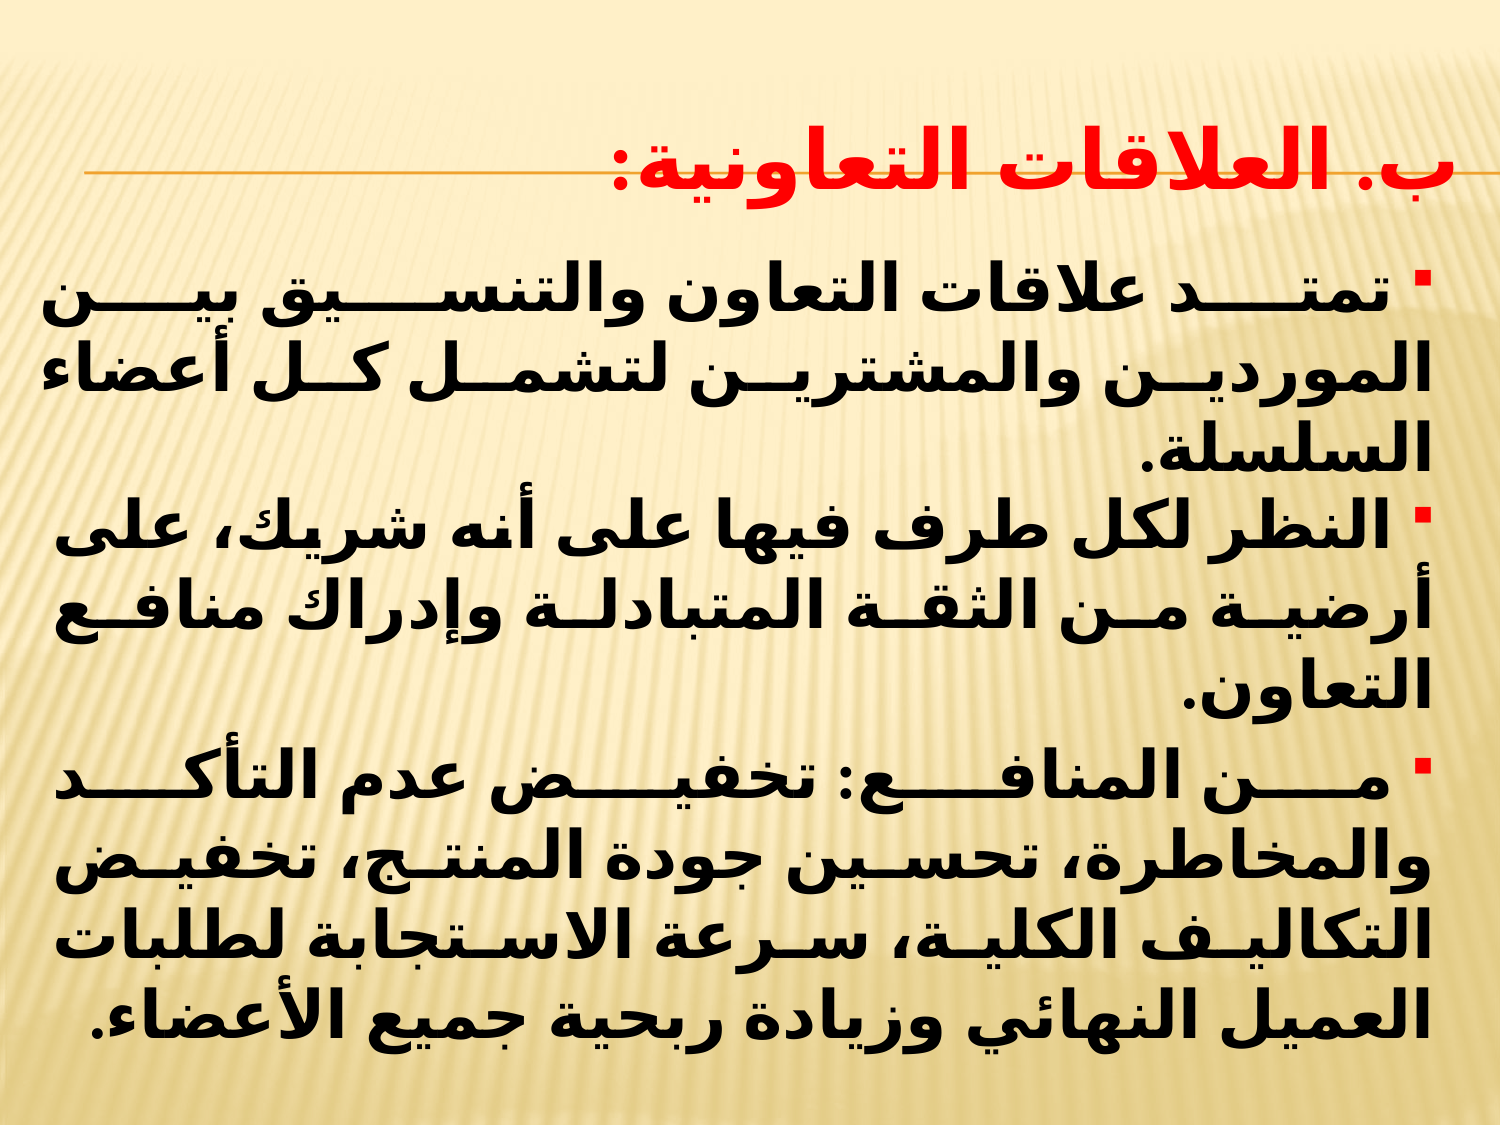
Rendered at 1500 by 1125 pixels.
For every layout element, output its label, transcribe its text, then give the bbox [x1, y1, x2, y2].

text_box النظر لكل طرف فيها على أنه شريك، على أرضية من الثقة المتبادلة وإدراك منافع التعاون. [37, 474, 1450, 688]
text_box من المنافع: تخفيض عدم التأكد والمخاطرة، تحسين جودة المنتج، تخفيض التكاليف الكلية، سرعة الاستجابة لطلبات العميل النهائي وزيادة ربحية جميع الأعضاء. [37, 724, 1450, 1025]
title ب. العلاقات التعاونية: [50, 87, 1475, 225]
list تمتد علاقات التعاون والتنسيق بين الموردين والمشترين لتشمل كل أعضاء السلسلة. [24, 237, 1450, 425]
